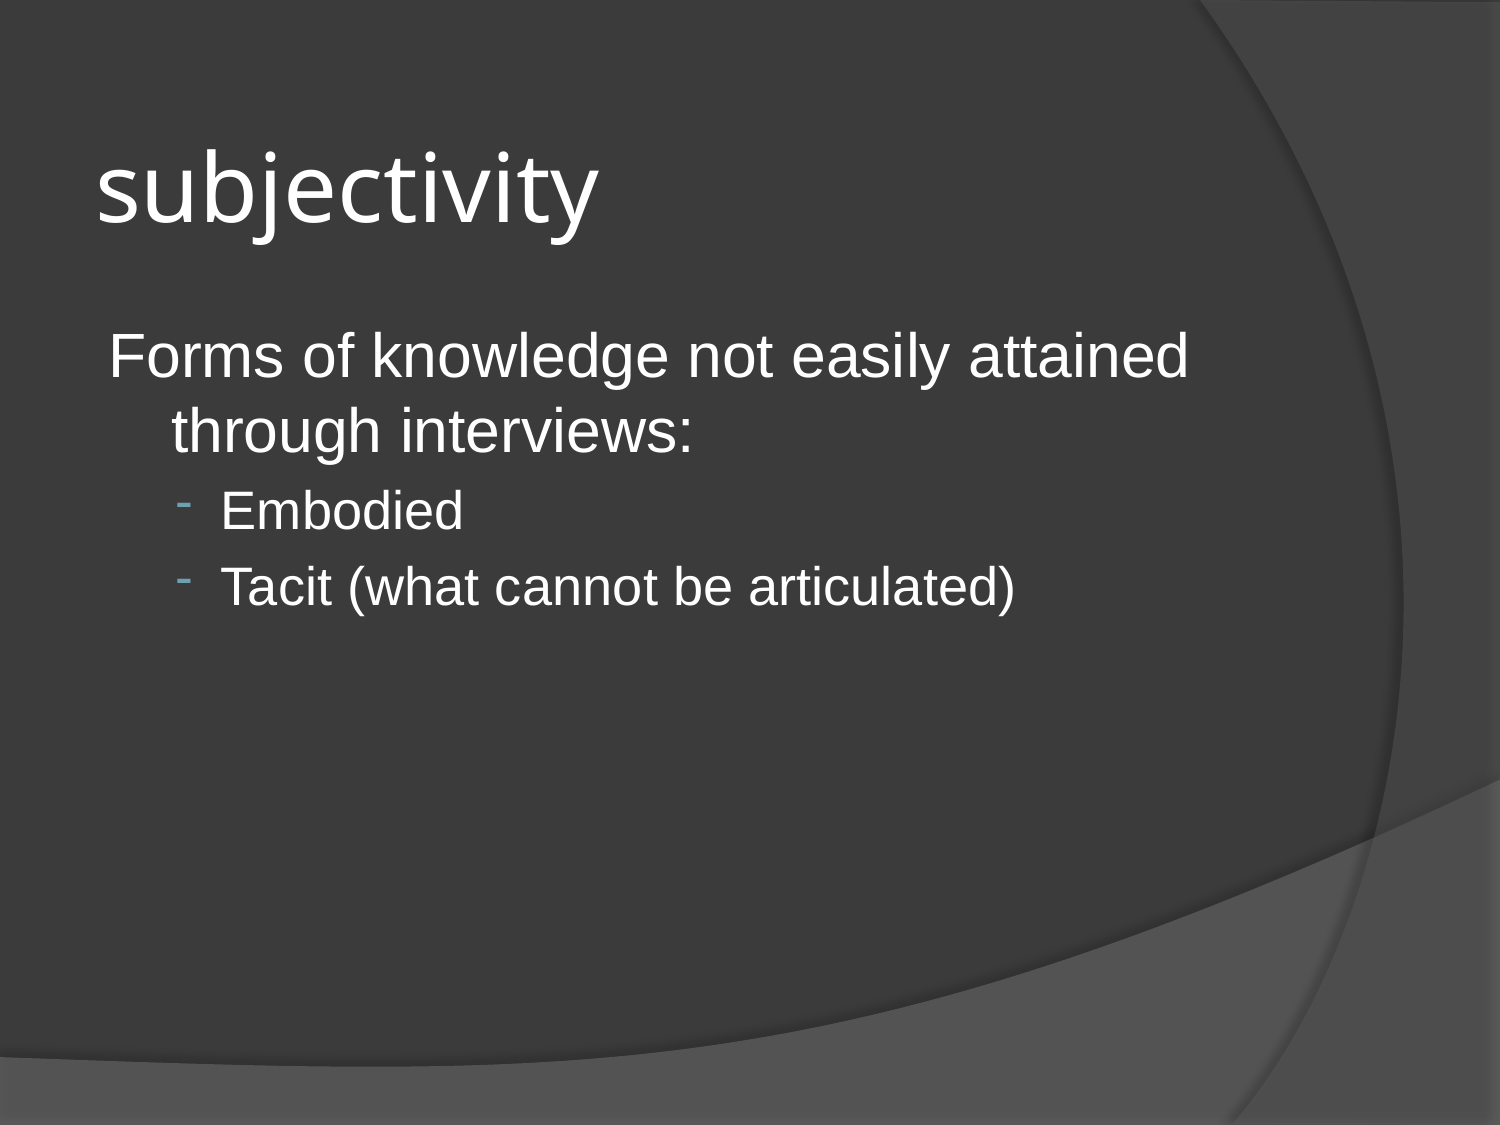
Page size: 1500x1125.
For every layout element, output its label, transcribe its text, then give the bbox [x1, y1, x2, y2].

title subjectivity [87, 90, 1313, 278]
list Forms of knowledge not easily attained through interviews: Embodied Tacit (what cannot be articulated) [87, 307, 1313, 1050]
